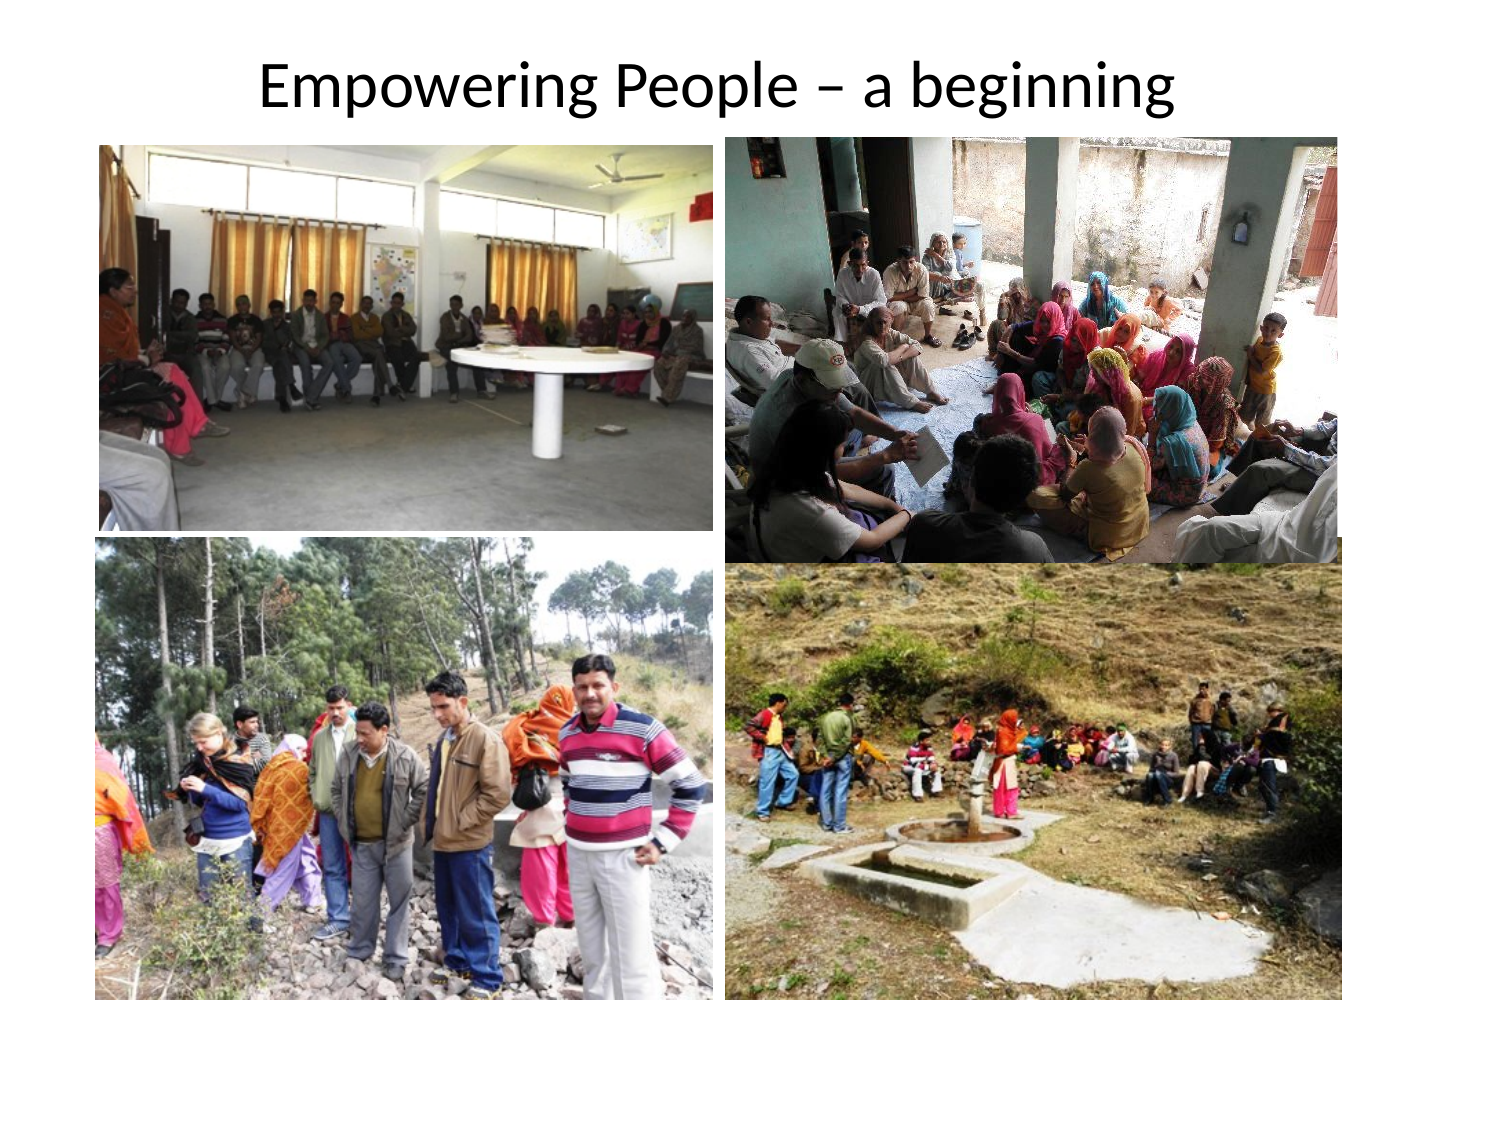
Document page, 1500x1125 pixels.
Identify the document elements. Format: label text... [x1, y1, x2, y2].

picture [99, 145, 713, 531]
picture [724, 137, 1342, 1001]
text_box Empowering People – a beginning [49, 24, 1400, 138]
picture [95, 537, 713, 1001]
